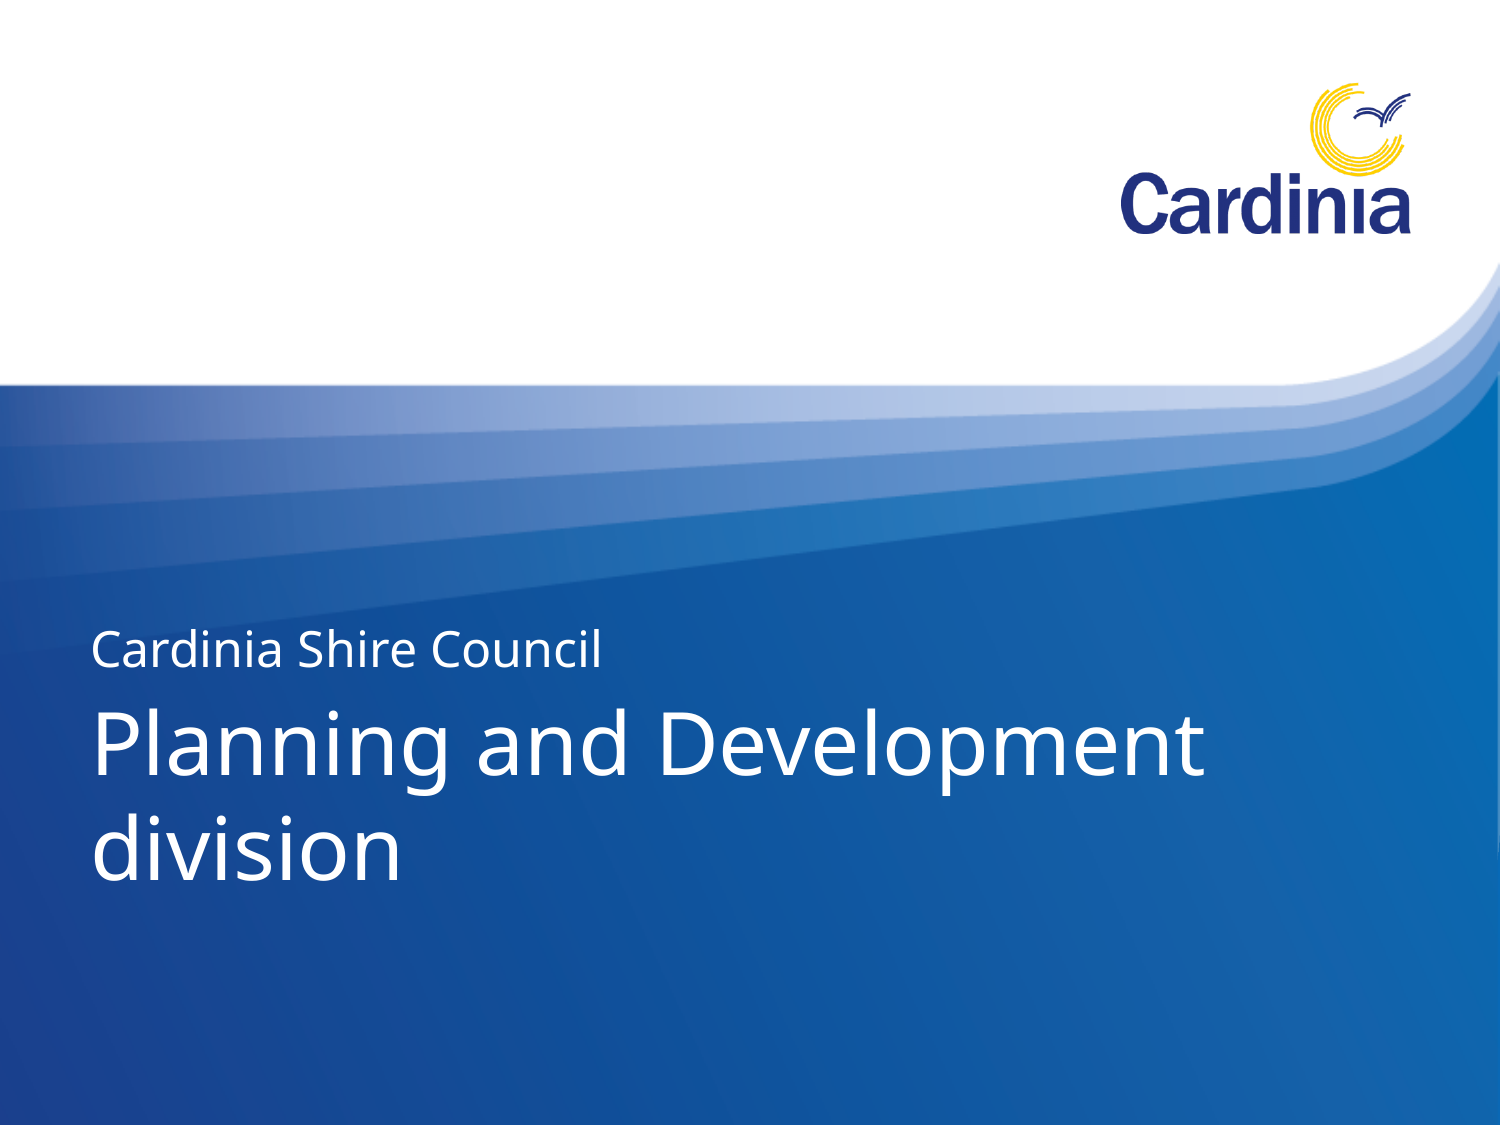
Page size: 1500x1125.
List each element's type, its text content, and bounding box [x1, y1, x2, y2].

picture [0, 67, 1500, 1125]
list Planning and Development division [75, 680, 1433, 976]
